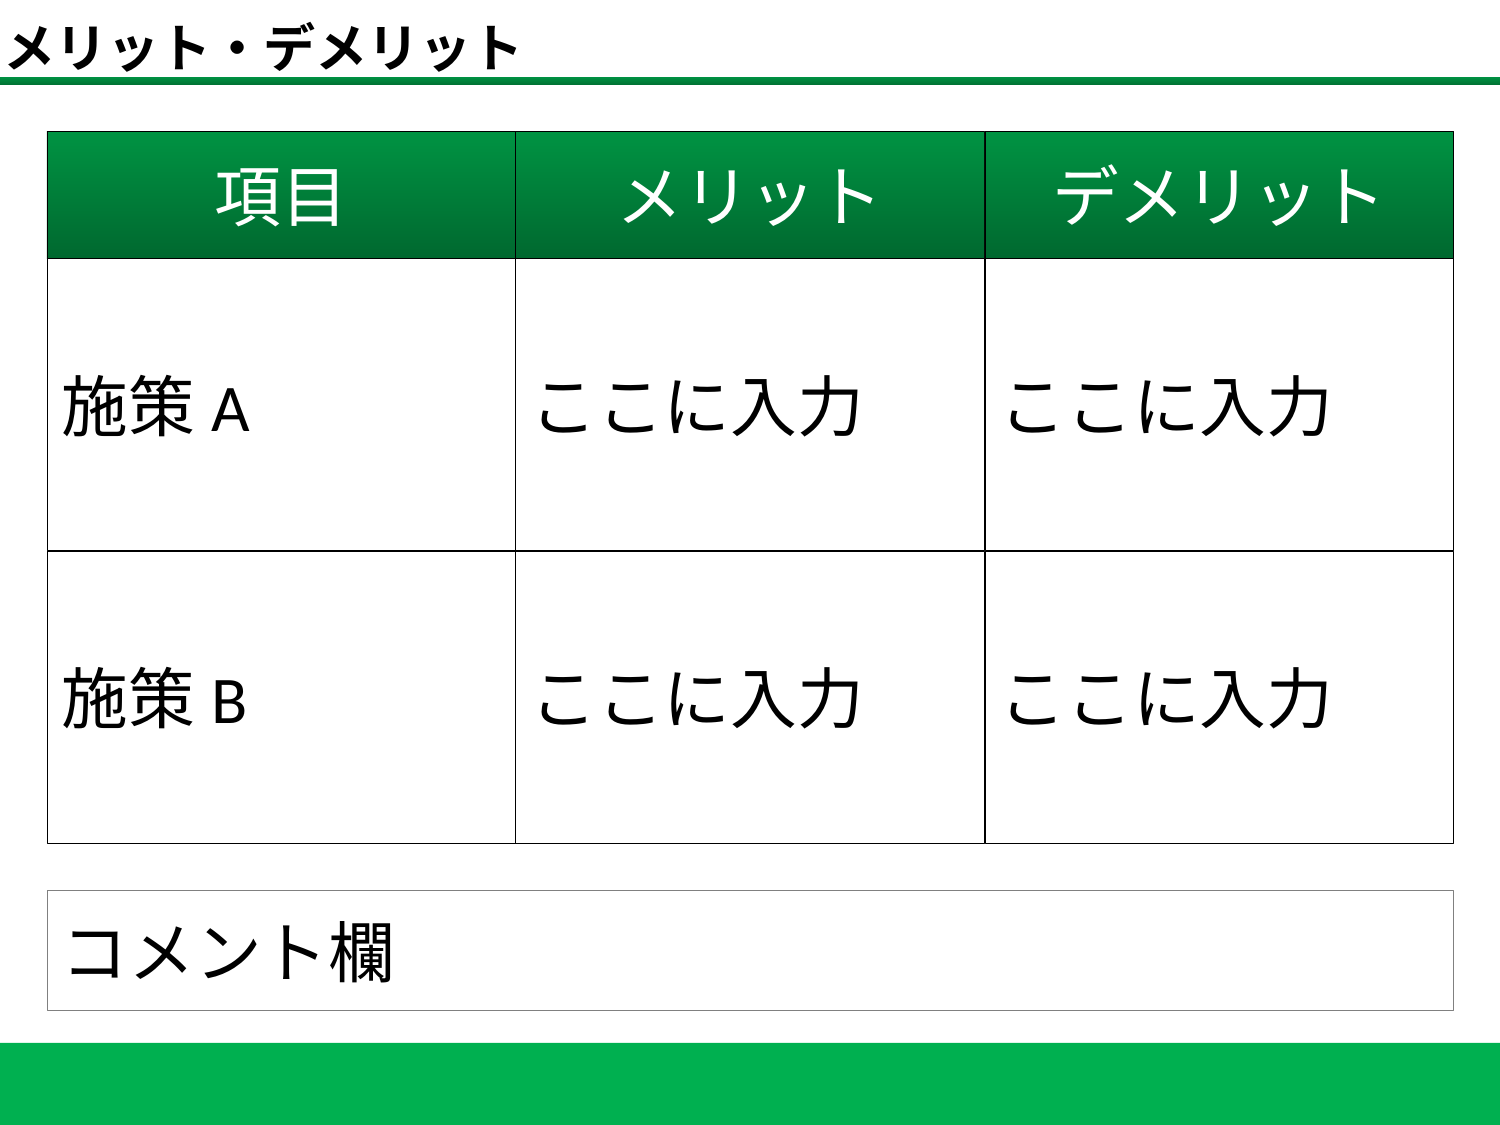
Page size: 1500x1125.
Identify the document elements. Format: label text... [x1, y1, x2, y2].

text_box メリット [518, 129, 983, 256]
text_box ここに入力 [518, 549, 983, 846]
text_box ここに入力 [518, 256, 983, 549]
text_box コメント欄 [45, 888, 1455, 1012]
text_box 項目 [45, 129, 518, 256]
text_box ここに入力 [983, 256, 1456, 549]
text_box デメリット [983, 129, 1456, 256]
text_box [0, 1041, 1500, 1125]
text_box [0, 75, 1500, 87]
text_box 施策A [45, 256, 518, 549]
text_box 施策B [45, 549, 518, 846]
text_box ここに入力 [983, 549, 1456, 846]
text_box メリット・デメリット [0, 7, 540, 86]
